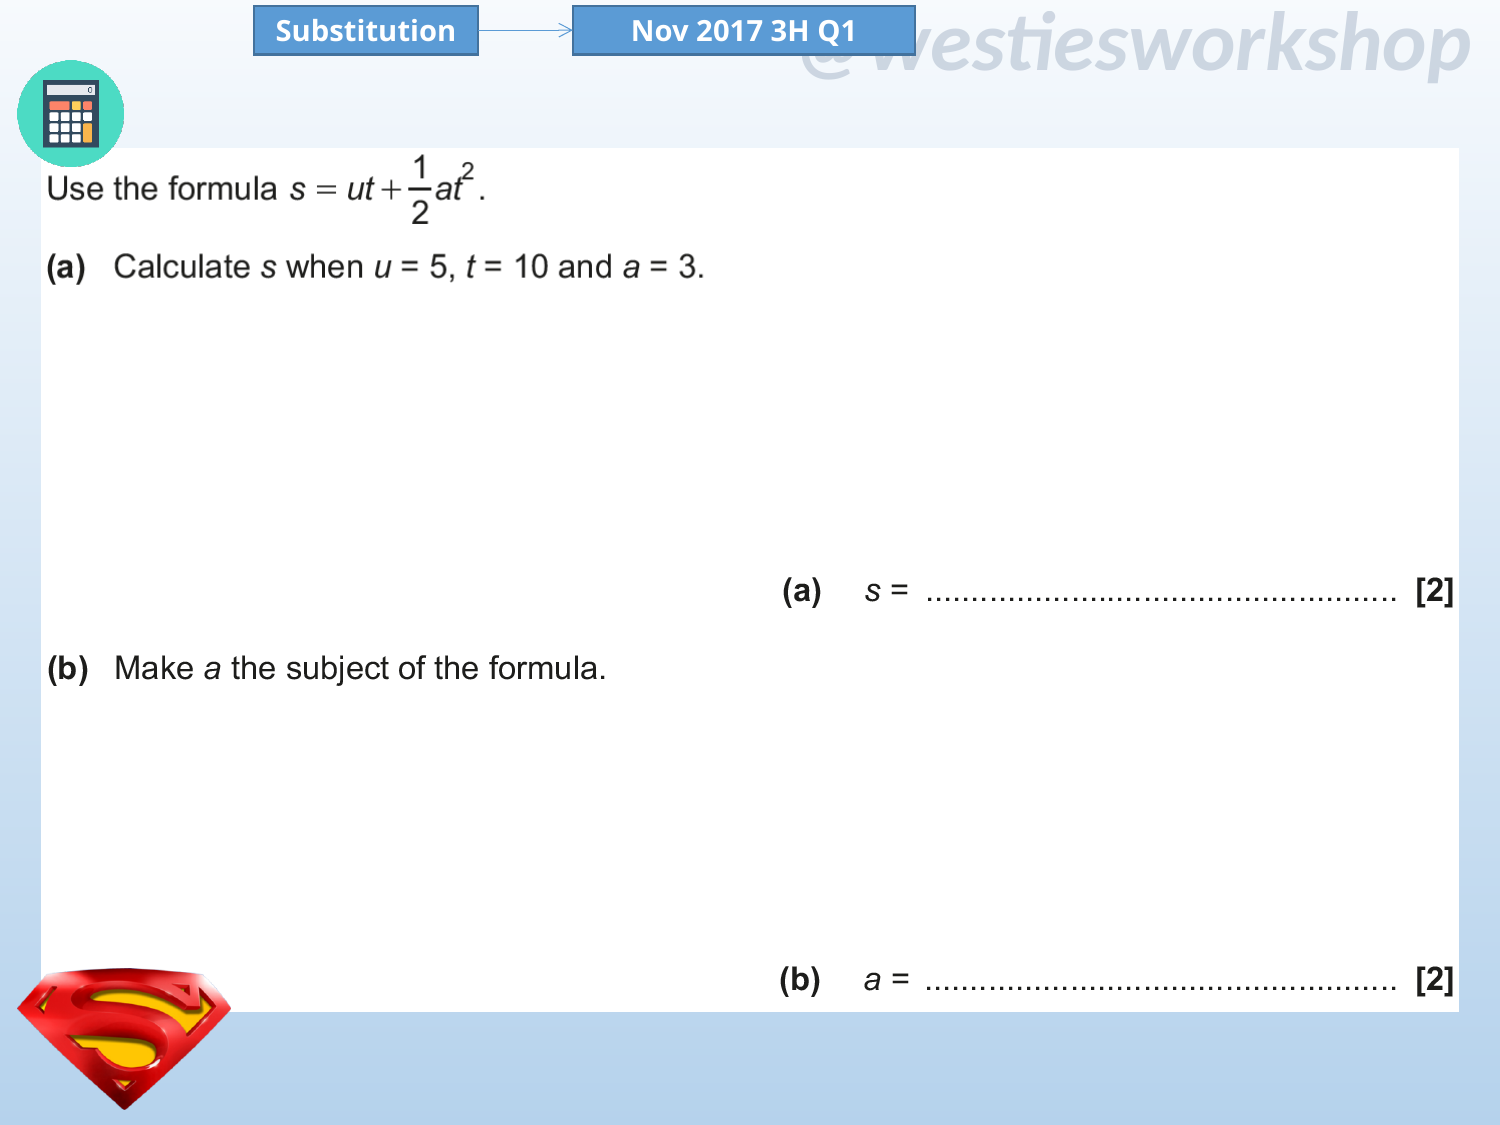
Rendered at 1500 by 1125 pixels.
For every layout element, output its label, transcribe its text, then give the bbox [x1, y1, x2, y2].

picture [17, 60, 1459, 1110]
text_box Substitution [253, 5, 479, 56]
text_box Nov 2017 3H Q1 [572, 5, 916, 56]
